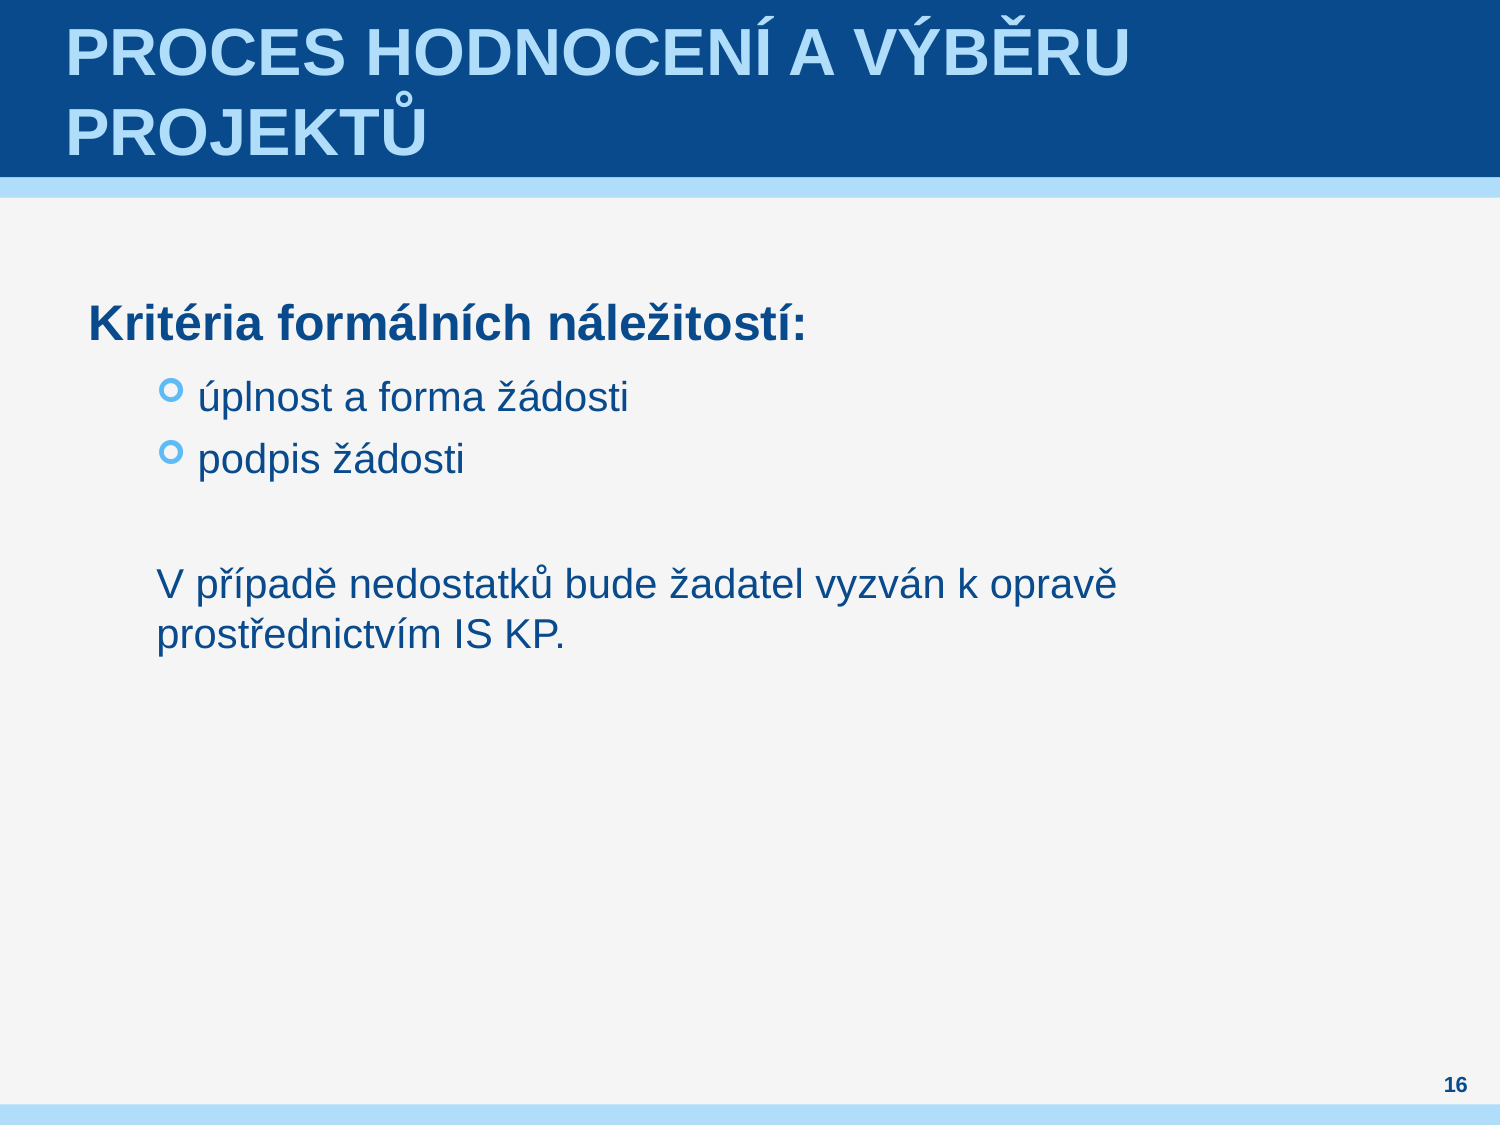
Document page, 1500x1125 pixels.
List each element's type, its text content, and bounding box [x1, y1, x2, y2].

title Proces hodnocení a výběru projektů [59, 0, 1441, 178]
text_box Kritéria formálních náležitostí: úplnost a forma žádosti podpis žádosti V případě nedostatků bude žadatel vyzván k opravě prostřednictvím IS KP. [88, 290, 1353, 866]
slide_number 16 [1417, 1068, 1495, 1099]
